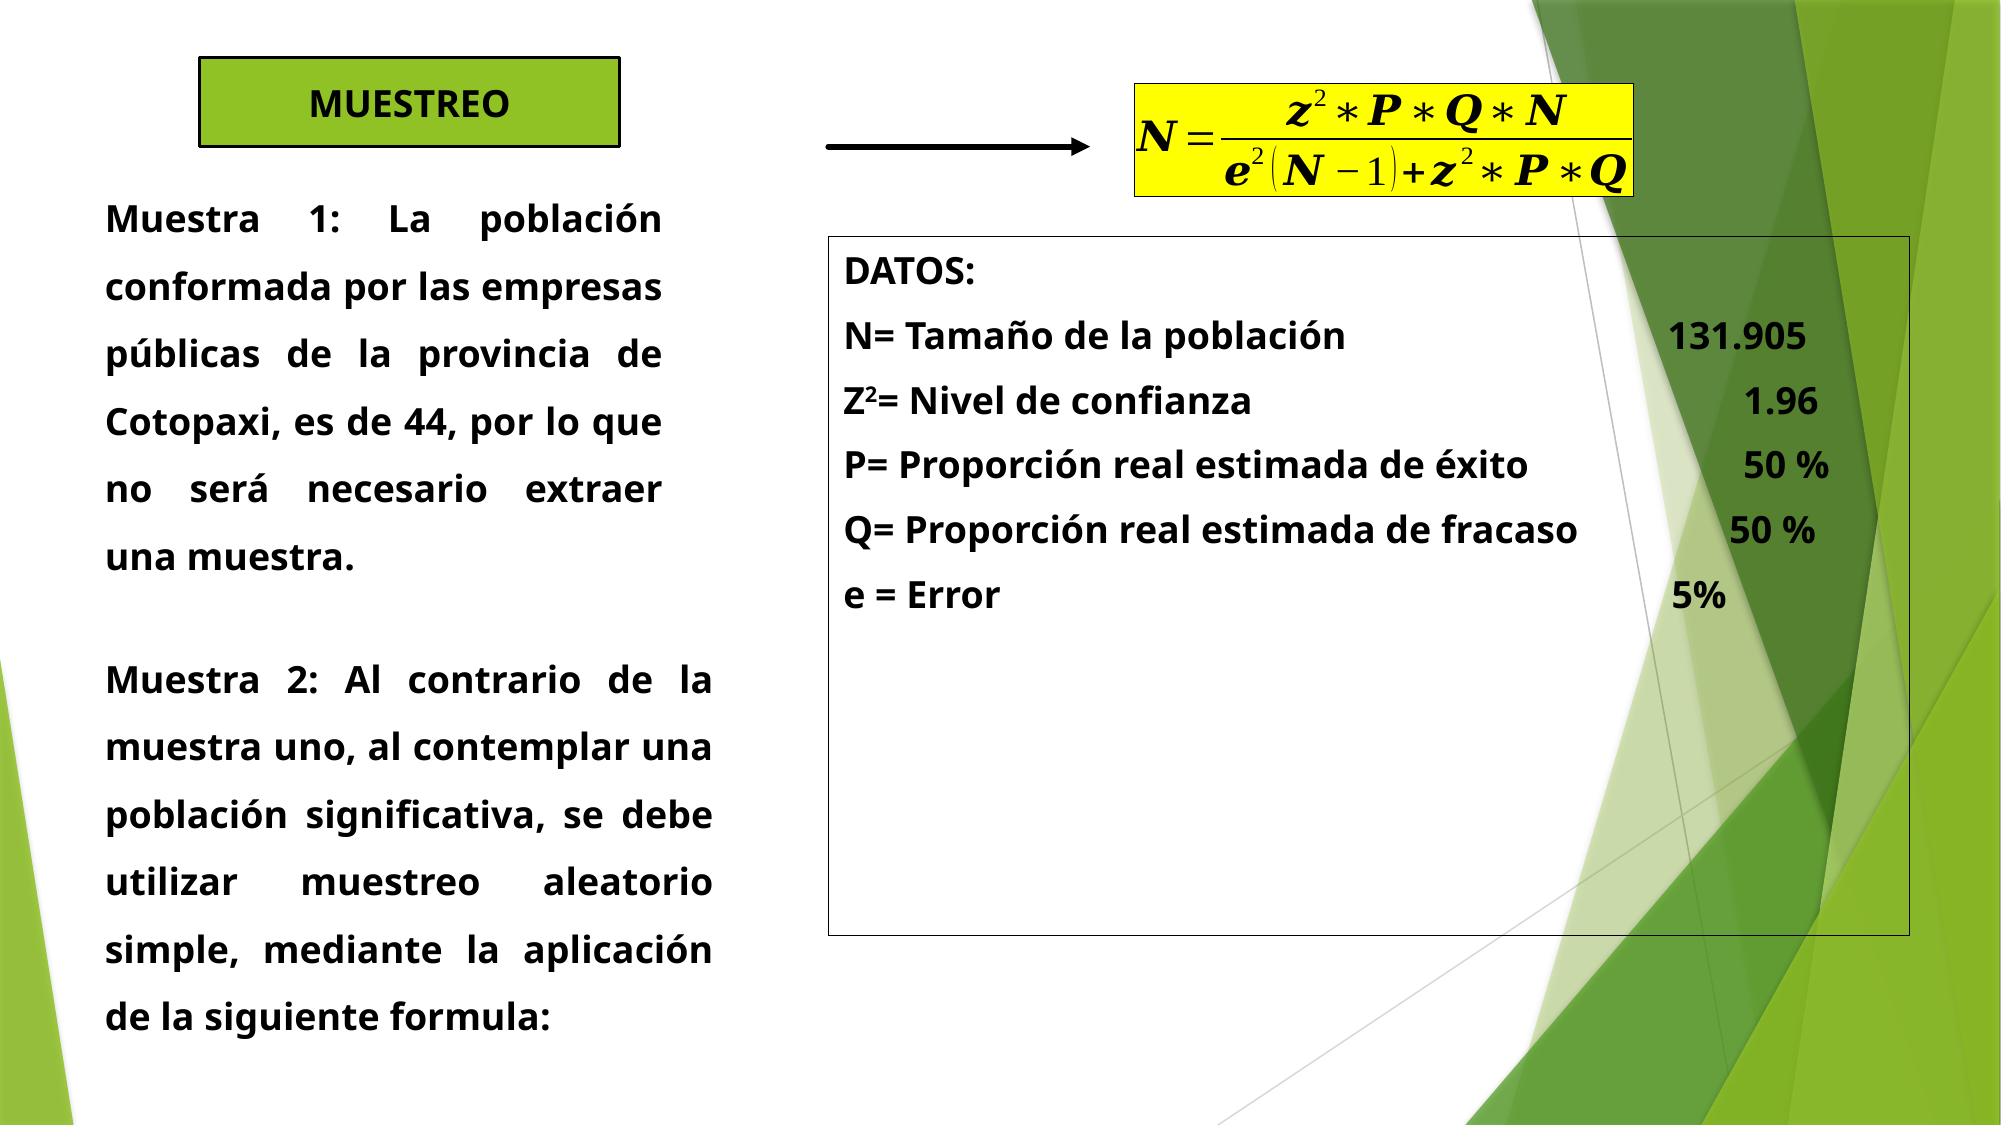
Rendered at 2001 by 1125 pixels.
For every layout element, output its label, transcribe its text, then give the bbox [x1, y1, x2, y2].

text_box Muestra 2: Al contrario de la muestra uno, al contemplar una población significativa, se debe utilizar muestreo aleatorio simple, mediante la aplicación de la siguiente formula: [90, 625, 729, 1046]
text_box Muestra 1: La población conformada por las empresas públicas de la provincia de Cotopaxi, es de 44, por lo que no será necesario extraer una muestra. [90, 165, 679, 586]
text_box MUESTREO [198, 56, 621, 148]
